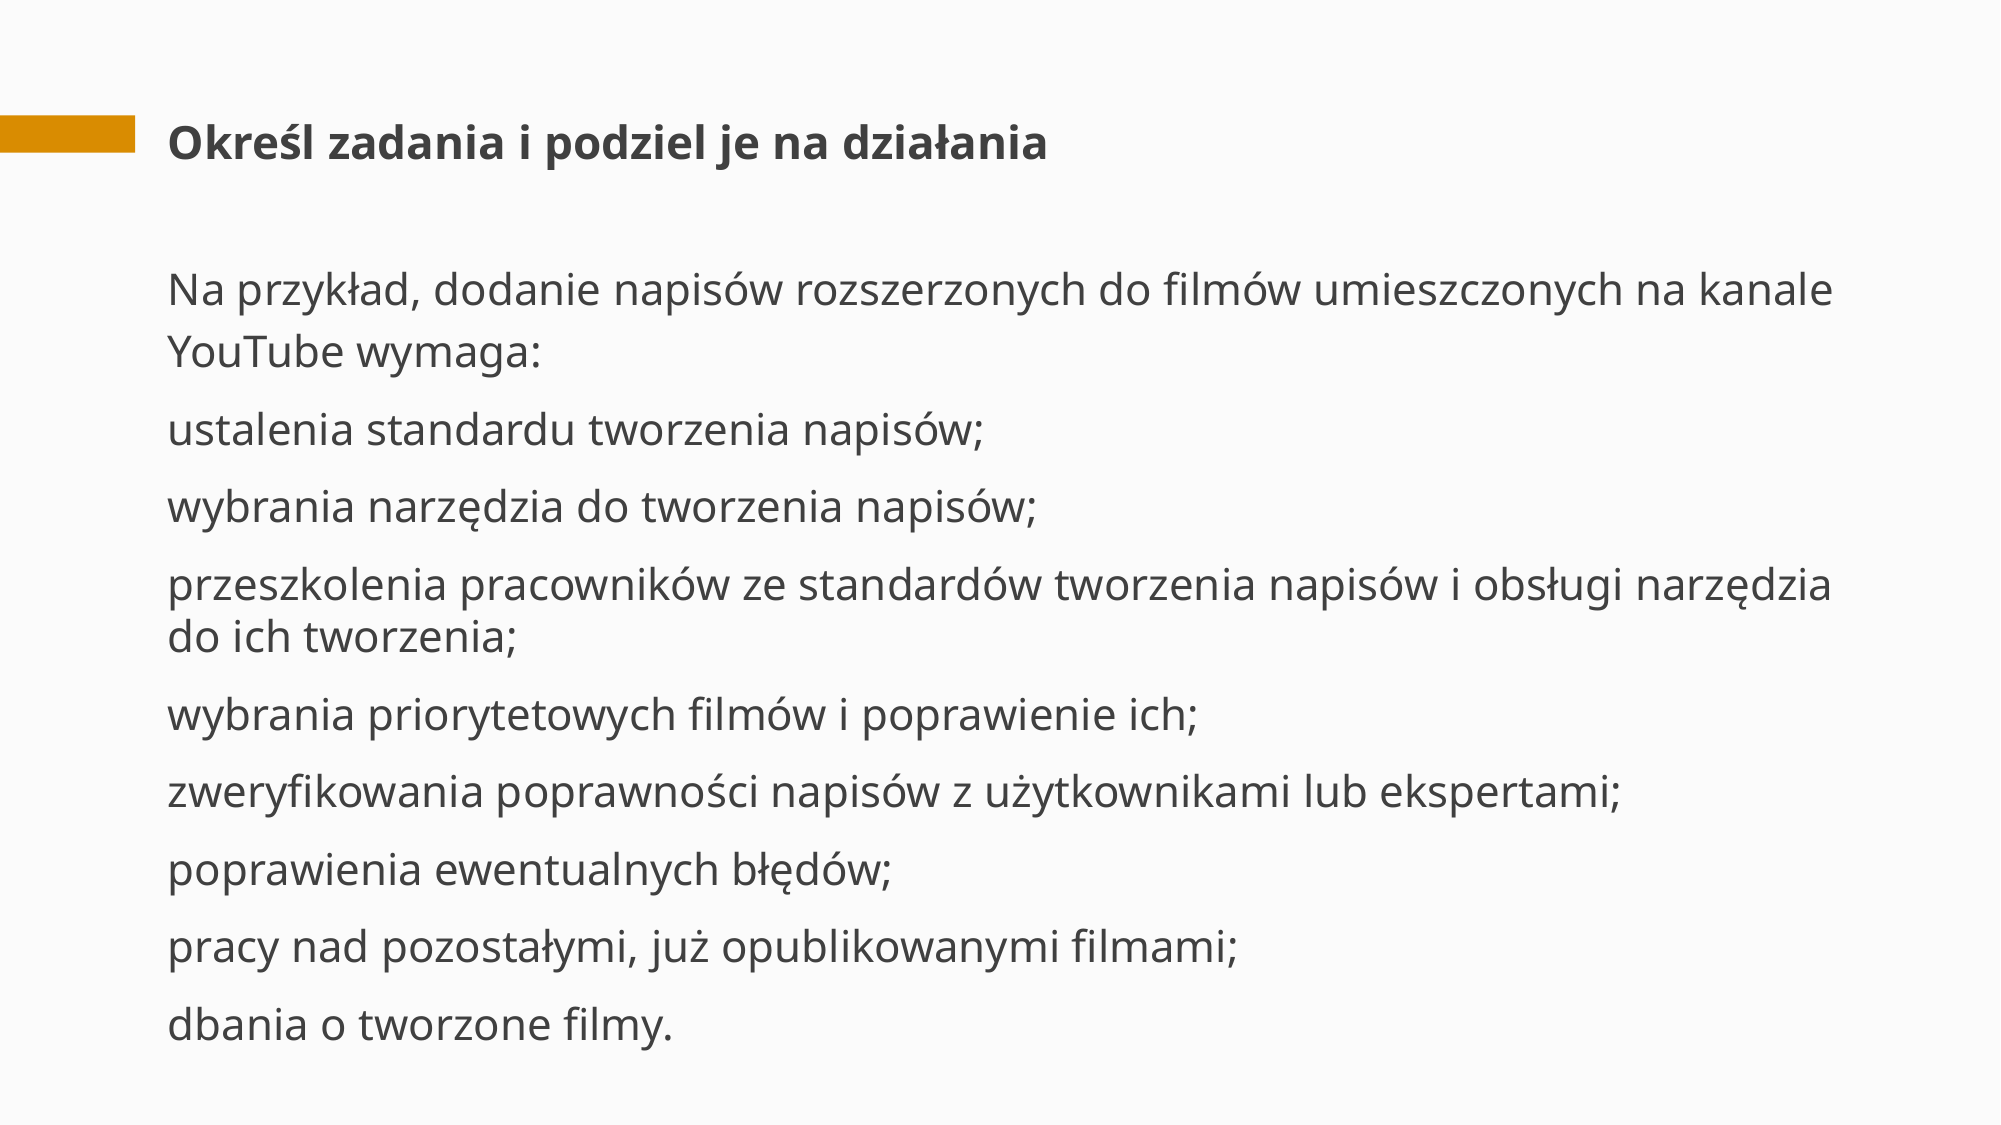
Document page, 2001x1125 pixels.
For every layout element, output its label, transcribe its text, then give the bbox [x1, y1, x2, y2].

list Na przykład, dodanie napisów rozszerzonych do filmów umieszczonych na kanale YouTube wymaga: ustalenia standardu tworzenia napisów; wybrania narzędzia do tworzenia napisów; przeszkolenia pracowników ze standardów tworzenia napisów i obsługi narzędzia do ich tworzenia; wybrania priorytetowych filmów i poprawienie ich; zweryfikowania poprawności napisów z użytkownikami lub ekspertami; poprawienia ewentualnych błędów; pracy nad pozostałymi, już opublikowanymi filmami; dbania o tworzone filmy. [152, 243, 1886, 1083]
title Określ zadania i podziel je na działania [152, 98, 1886, 211]
